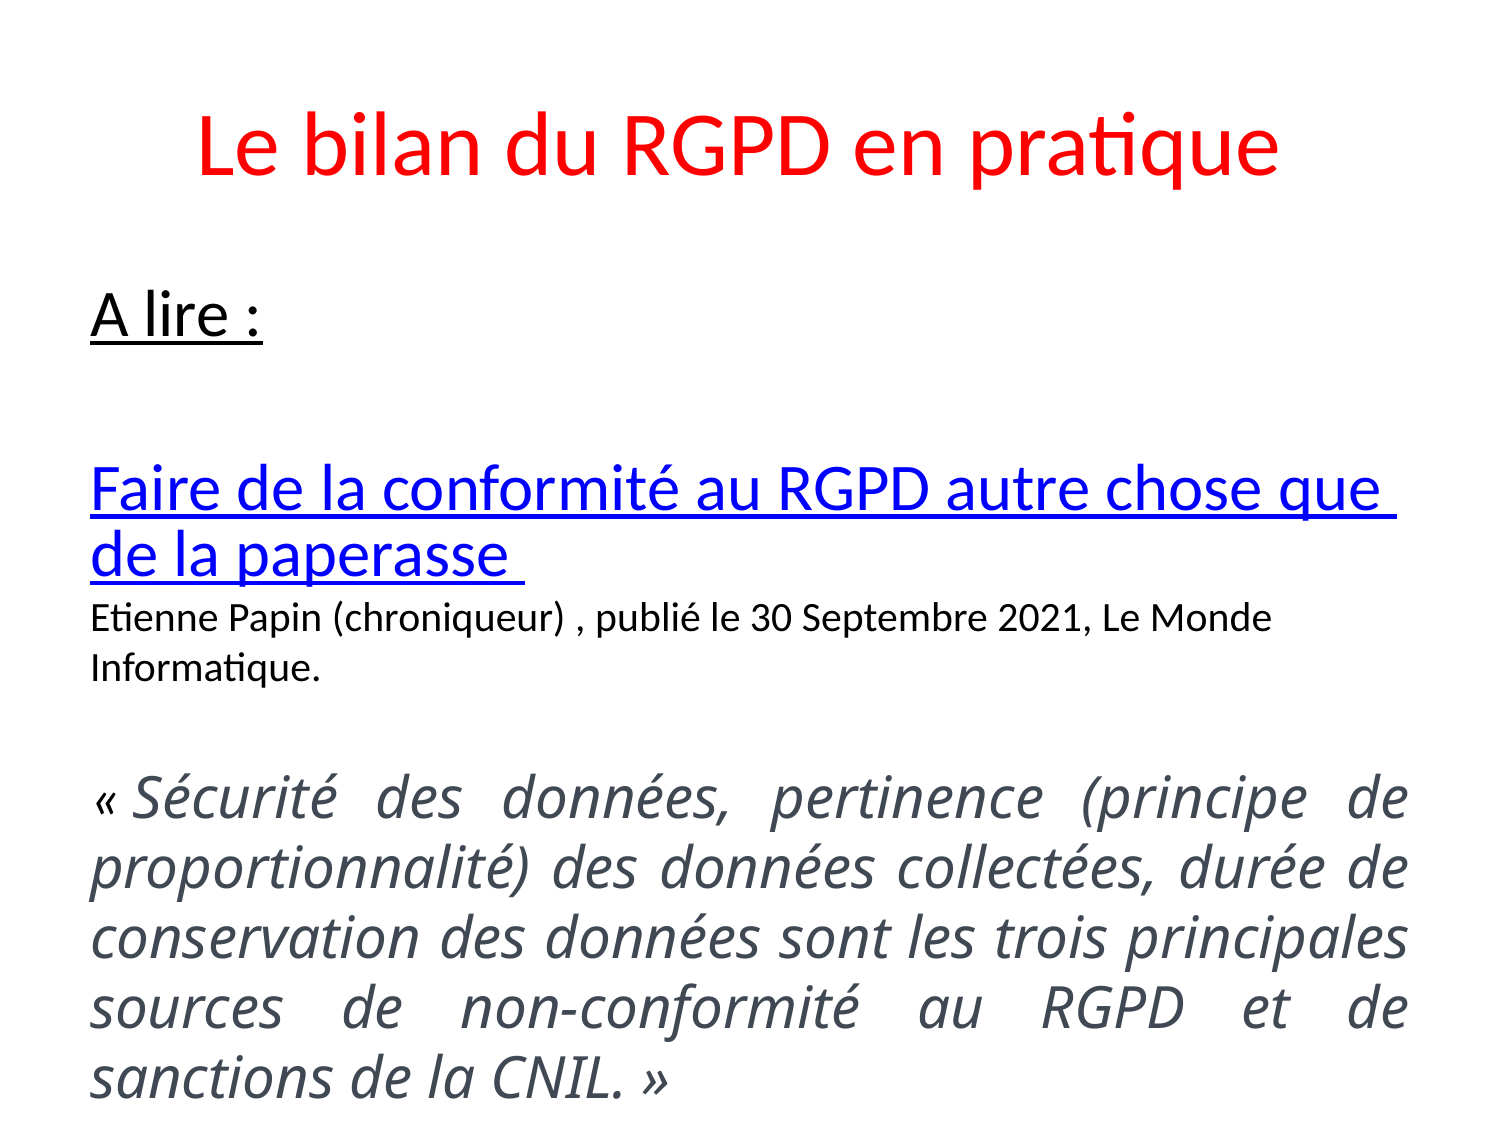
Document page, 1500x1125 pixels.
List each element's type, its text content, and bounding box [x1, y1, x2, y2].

title Le bilan du RGPD en pratique [75, 45, 1425, 233]
list A lire : Faire de la conformité au RGPD autre chose que de la paperasse Etienne Papin (chroniqueur) , publié le 30 Septembre 2021, Le Monde Informatique. « Sécurité des données, pertinence (principe de proportionnalité) des données collectées, durée de conservation des données sont les trois principales sources de non-conformité au RGPD et de sanctions de la CNIL. » [75, 262, 1425, 1005]
